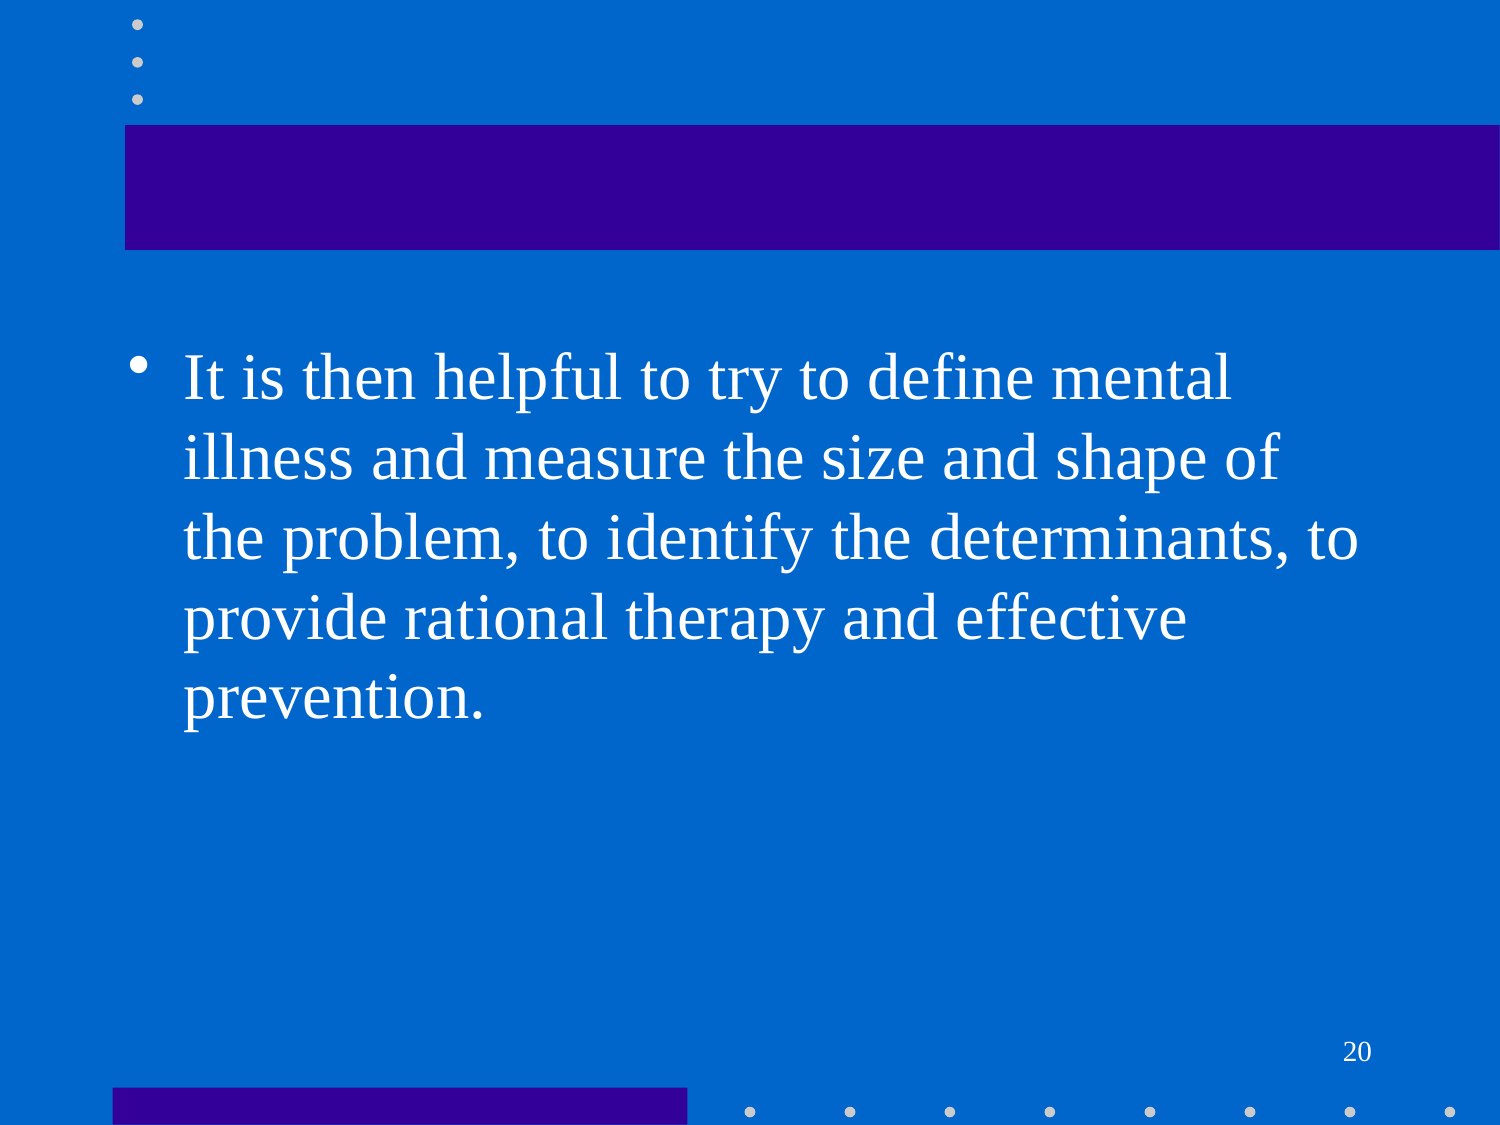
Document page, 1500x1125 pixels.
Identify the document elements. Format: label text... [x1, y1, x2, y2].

list It is then helpful to try to define mental illness and measure the size and shape of the problem, to identify the determinants, to provide rational therapy and effective prevention. [112, 324, 1388, 1001]
slide_number 20 [1074, 1024, 1388, 1101]
